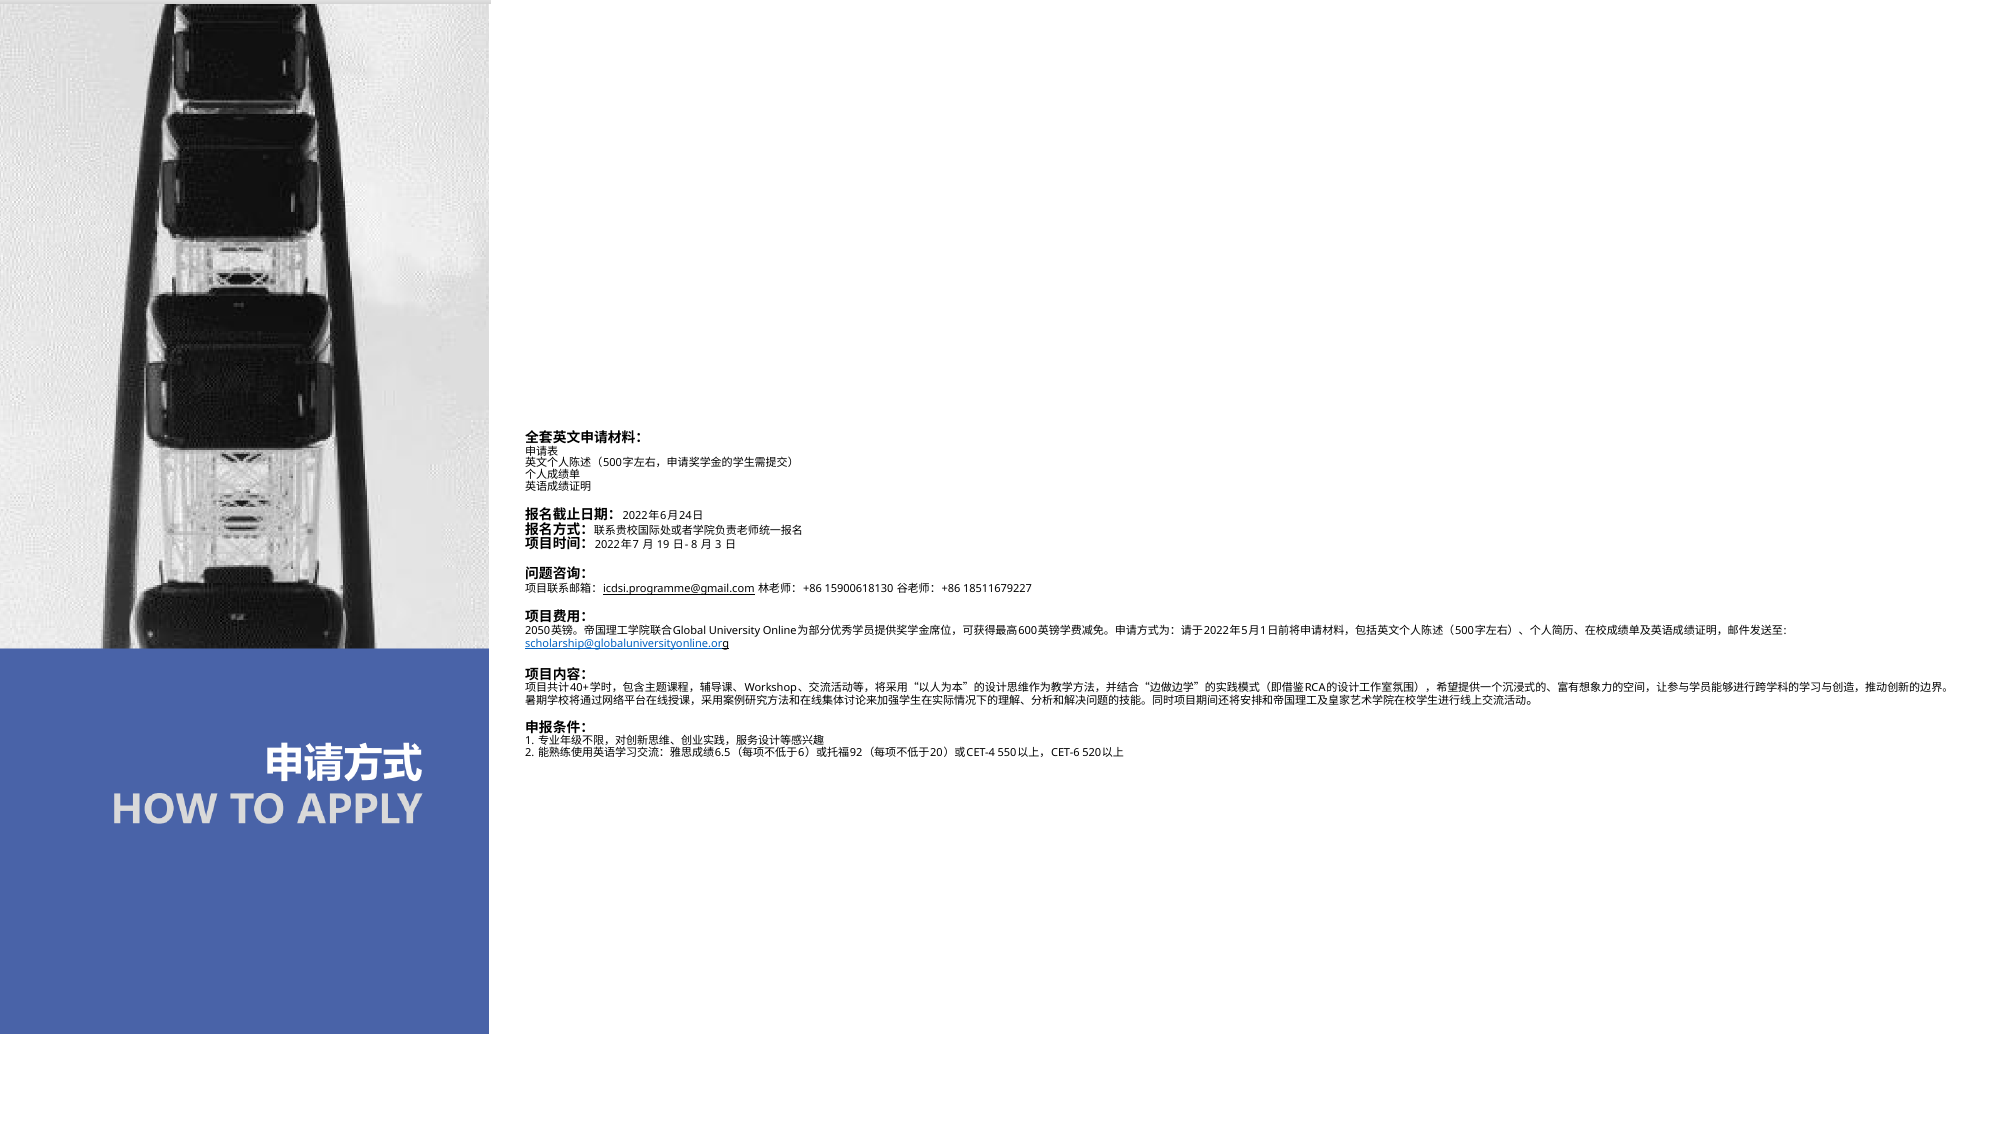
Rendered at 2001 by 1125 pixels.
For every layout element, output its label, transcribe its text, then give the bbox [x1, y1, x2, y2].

title 全套英文申请材料： 申请表 英文个人陈述（500字左右，申请奖学金的学生需提交） 个人成绩单 英语成绩证明 报名截止日期：2022年6月24日 报名方式：联系贵校国际处或者学院负责老师统一报名 项目时间：2022年7 月 19 日- 8 月 3 日 问题咨询： 项目联系邮箱：icdsi.programme@gmail.com 林老师：+86 15900618130 谷老师：+86 18511679227 项目费用： 2050英镑。帝国理工学院联合Global University Online为部分优秀学员提供奖学金席位，可获得最高600英镑学费减免。申请方式为：请于2022年5月1日前将申请材料，包括英文个人陈述（500字左右）、个人简历、在校成绩单及英语成绩证明，邮件发送至: scholarship@globaluniversityonline.org 项目内容： 项目共计40+学时，包含主题课程，辅导课、Workshop、交流活动等，将采用“以人为本”的设计思维作为教学方法，并结合“边做边学”的实践模式（即借鉴RCA的设计工作室氛围），希望提供一个沉浸式的、富有想象力的空间，让参与学员能够进行跨学科的学习与创造，推动创新的边界。暑期学校将通过网络平台在线授课，采用案例研究方法和在线集体讨论来加强学生在实际情况下的理解、分析和解决问题的技能。同时项目期间还将安排和帝国理工及皇家艺术学院在校学生进行线上交流活动。 申报条件： 1. 专业年级不限，对创新思维、创业实践，服务设计等感兴趣 2. 能熟练使用英语学习交流：雅思成绩6.5（每项不低于6）或托福92（每项不低于20）或CET-4 550以上，CET-6 520以上 [510, 417, 1961, 806]
picture [0, 0, 491, 1117]
